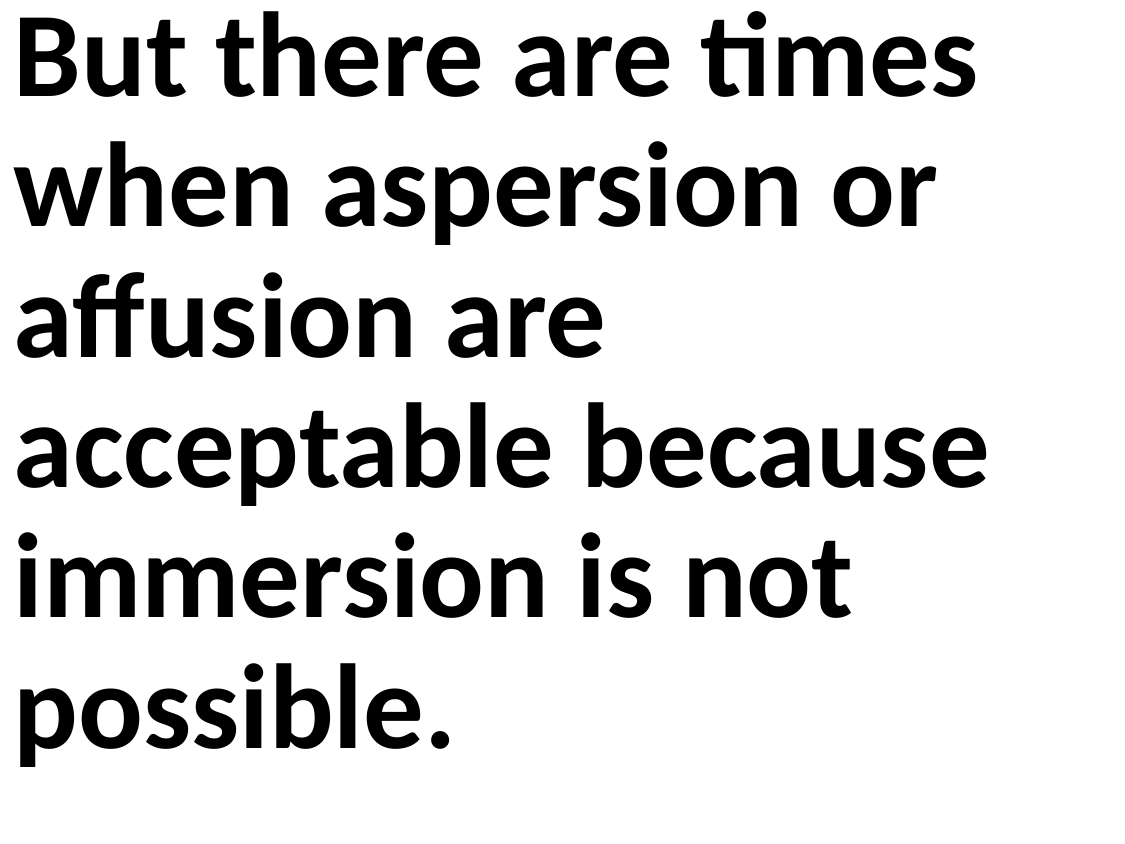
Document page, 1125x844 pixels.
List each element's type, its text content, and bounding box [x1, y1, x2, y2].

list But there are times when aspersion or affusion are acceptable because immersion is not possible. [0, 0, 1125, 685]
